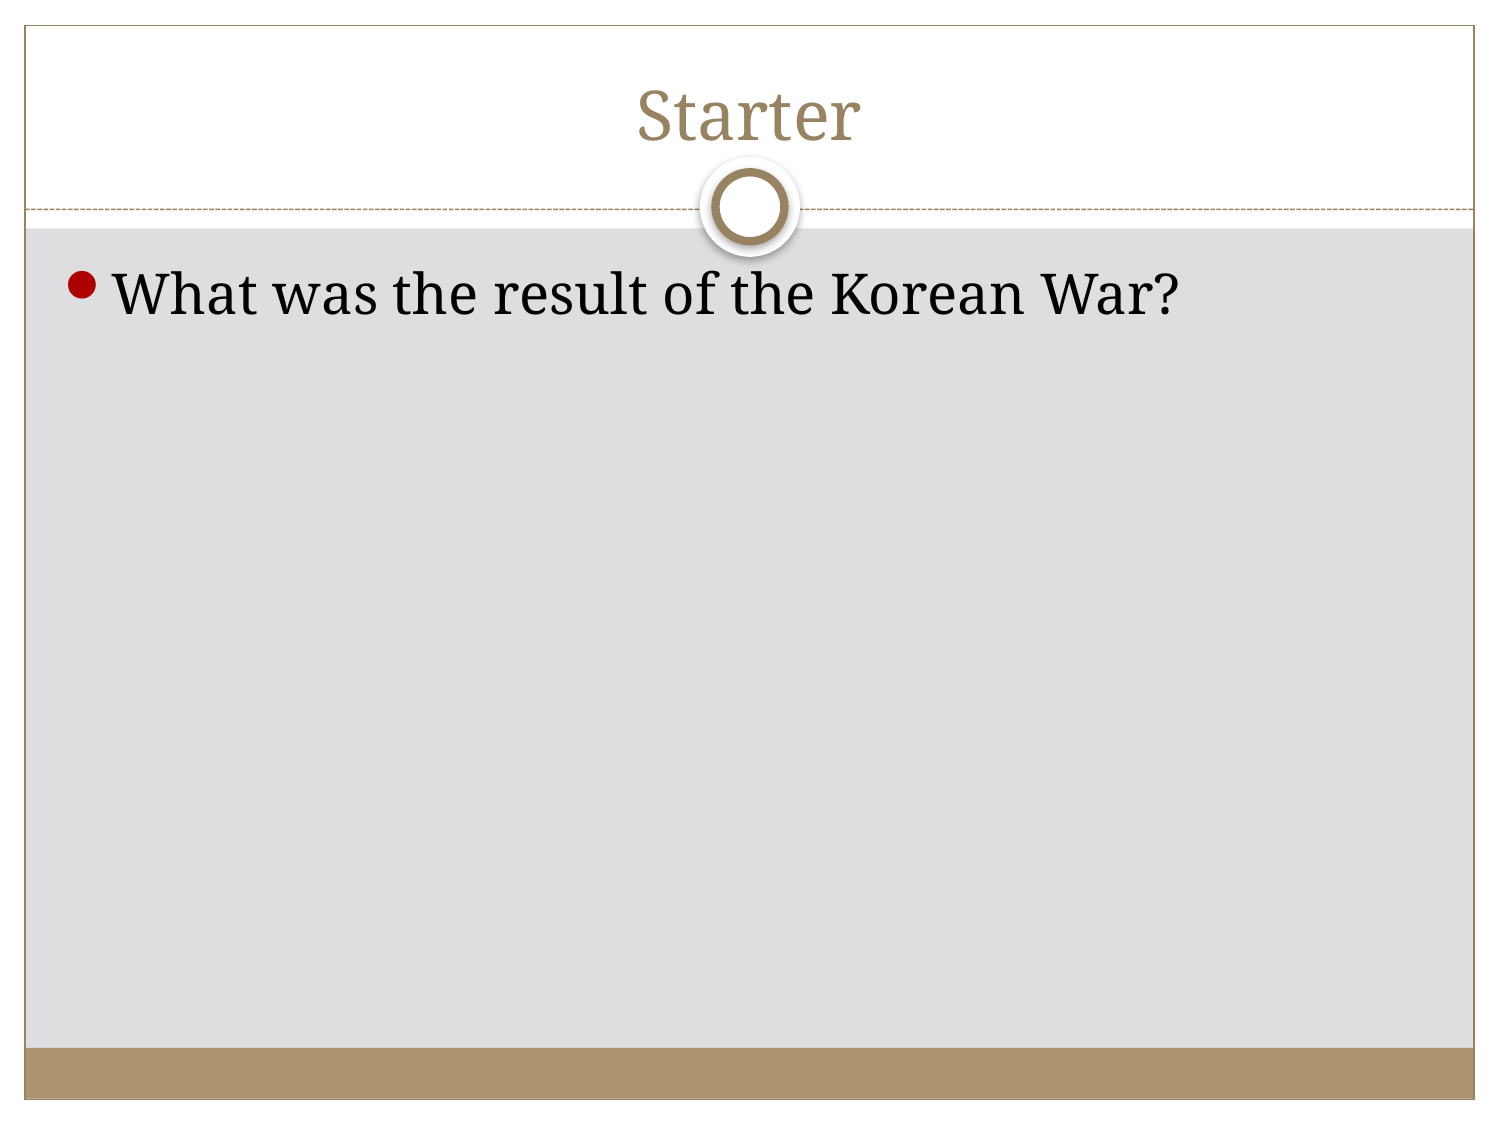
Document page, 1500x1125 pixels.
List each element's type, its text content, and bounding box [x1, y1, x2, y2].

list What was the result of the Korean War? [49, 250, 1445, 1001]
title Starter [49, 37, 1450, 162]
